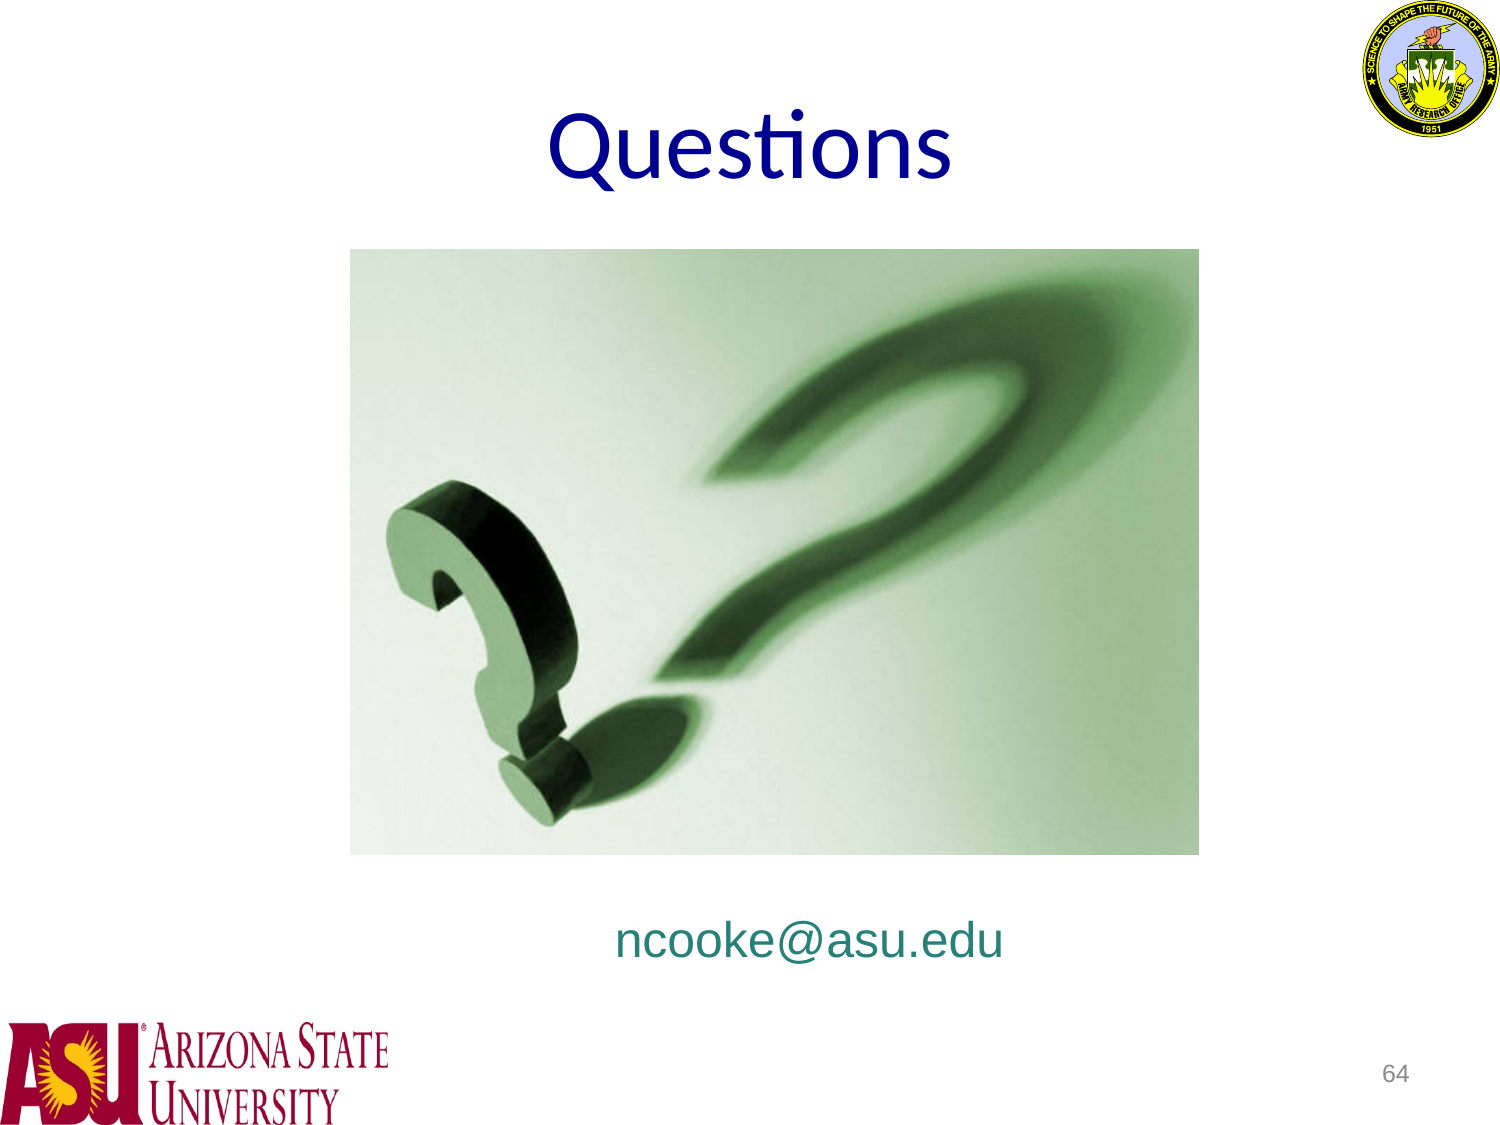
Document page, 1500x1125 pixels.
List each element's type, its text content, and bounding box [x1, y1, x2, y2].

picture [0, 1022, 388, 1125]
slide_number 64 [1074, 1042, 1425, 1103]
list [224, 249, 1326, 856]
text_box ncooke@asu.edu [600, 899, 1100, 975]
title Questions [74, 44, 1426, 233]
